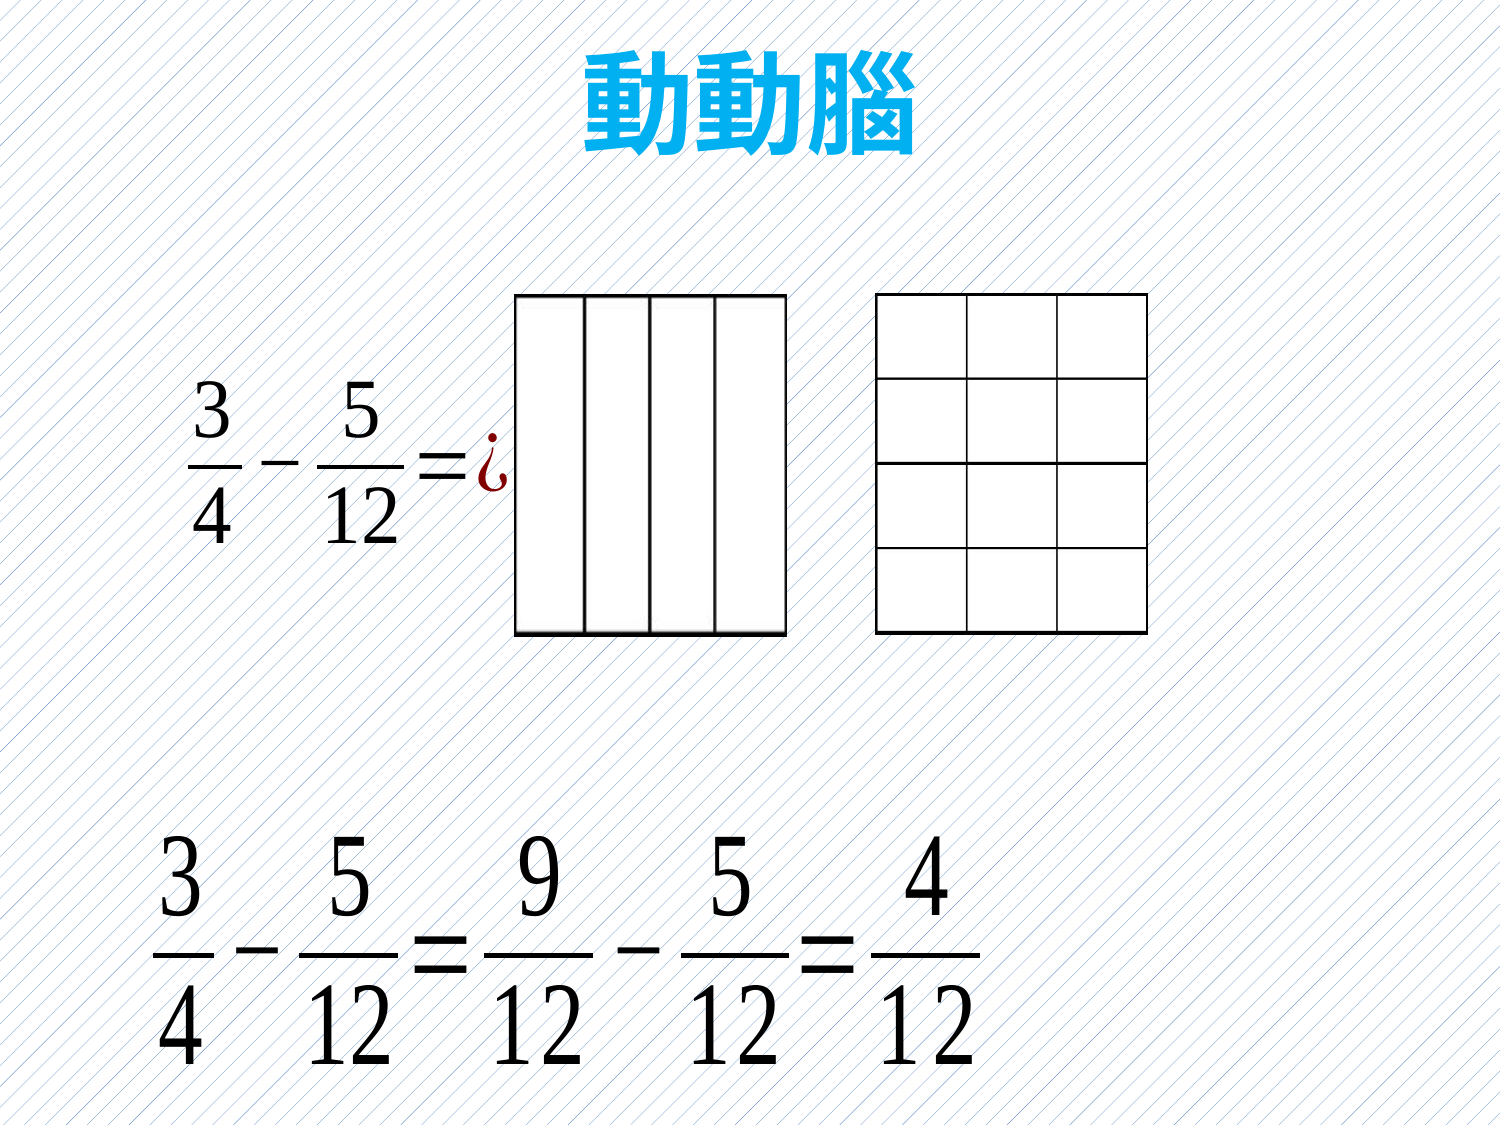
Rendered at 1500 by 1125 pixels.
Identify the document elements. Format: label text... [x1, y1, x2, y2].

title 動動腦 [52, 18, 1448, 182]
picture [875, 293, 1148, 636]
picture [514, 294, 787, 638]
